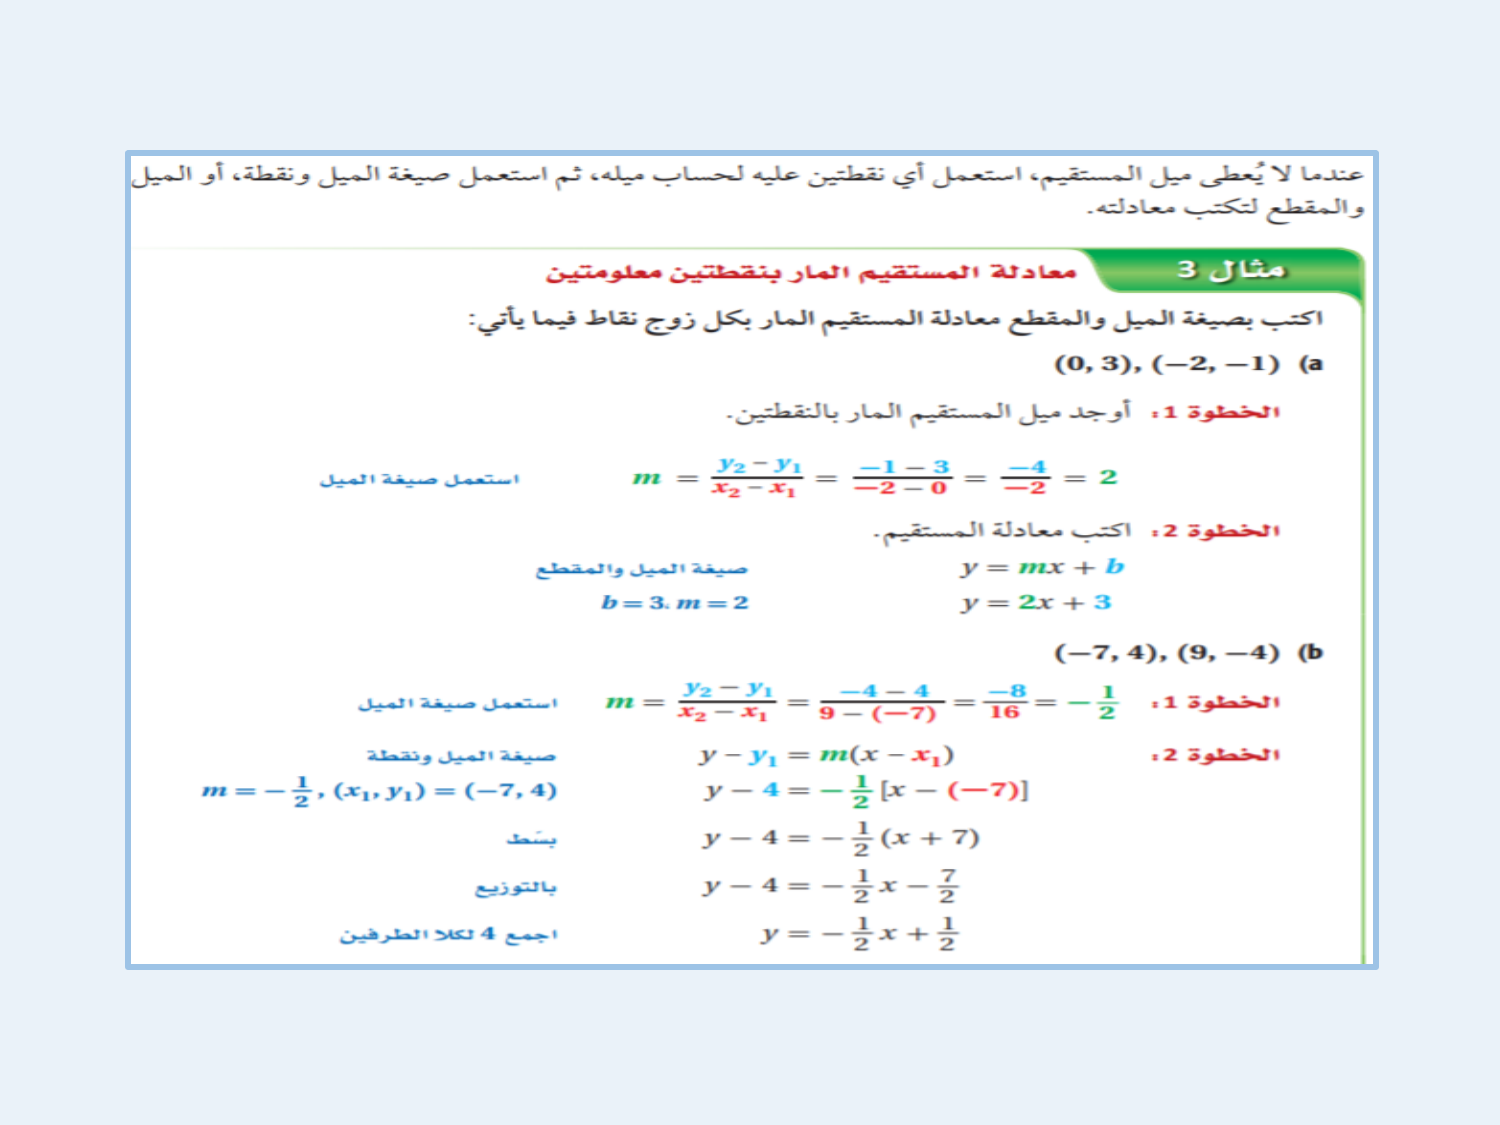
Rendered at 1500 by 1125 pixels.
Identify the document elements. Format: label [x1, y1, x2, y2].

list [131, 156, 1373, 965]
